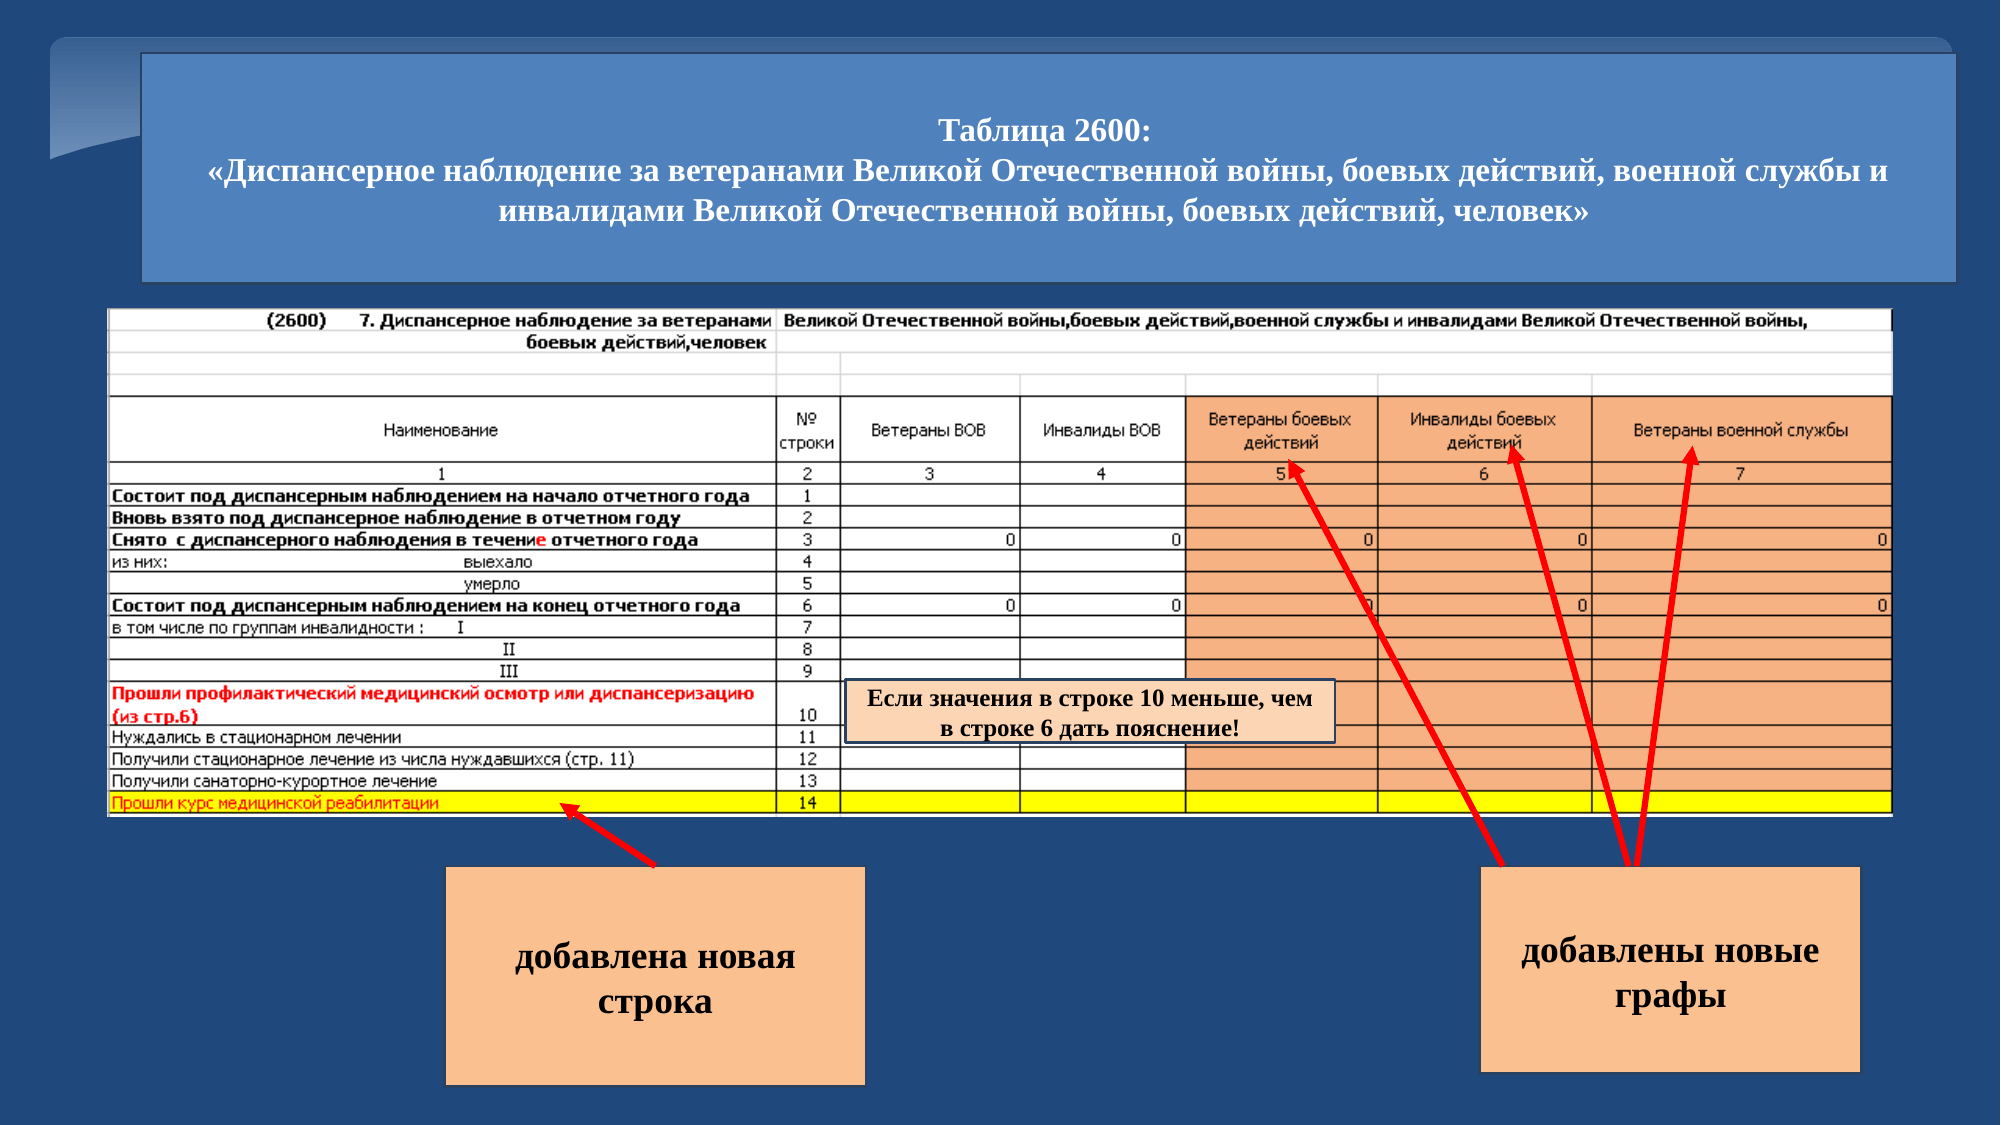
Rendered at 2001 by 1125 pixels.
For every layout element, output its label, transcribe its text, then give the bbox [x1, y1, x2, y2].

text_box добавлена новая строка [443, 865, 867, 1088]
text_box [1510, 443, 1629, 867]
text_box добавлены новые графы [1478, 865, 1863, 1075]
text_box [559, 802, 656, 867]
picture [106, 308, 1894, 817]
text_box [1636, 445, 1693, 867]
text_box Таблица 2600: «Диспансерное наблюдение за ветеранами Великой Отечественной войны, боевых действий, военной службы и инвалидами Великой Отечественной войны, боевых действий, человек» [140, 52, 1959, 285]
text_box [1287, 458, 1504, 867]
